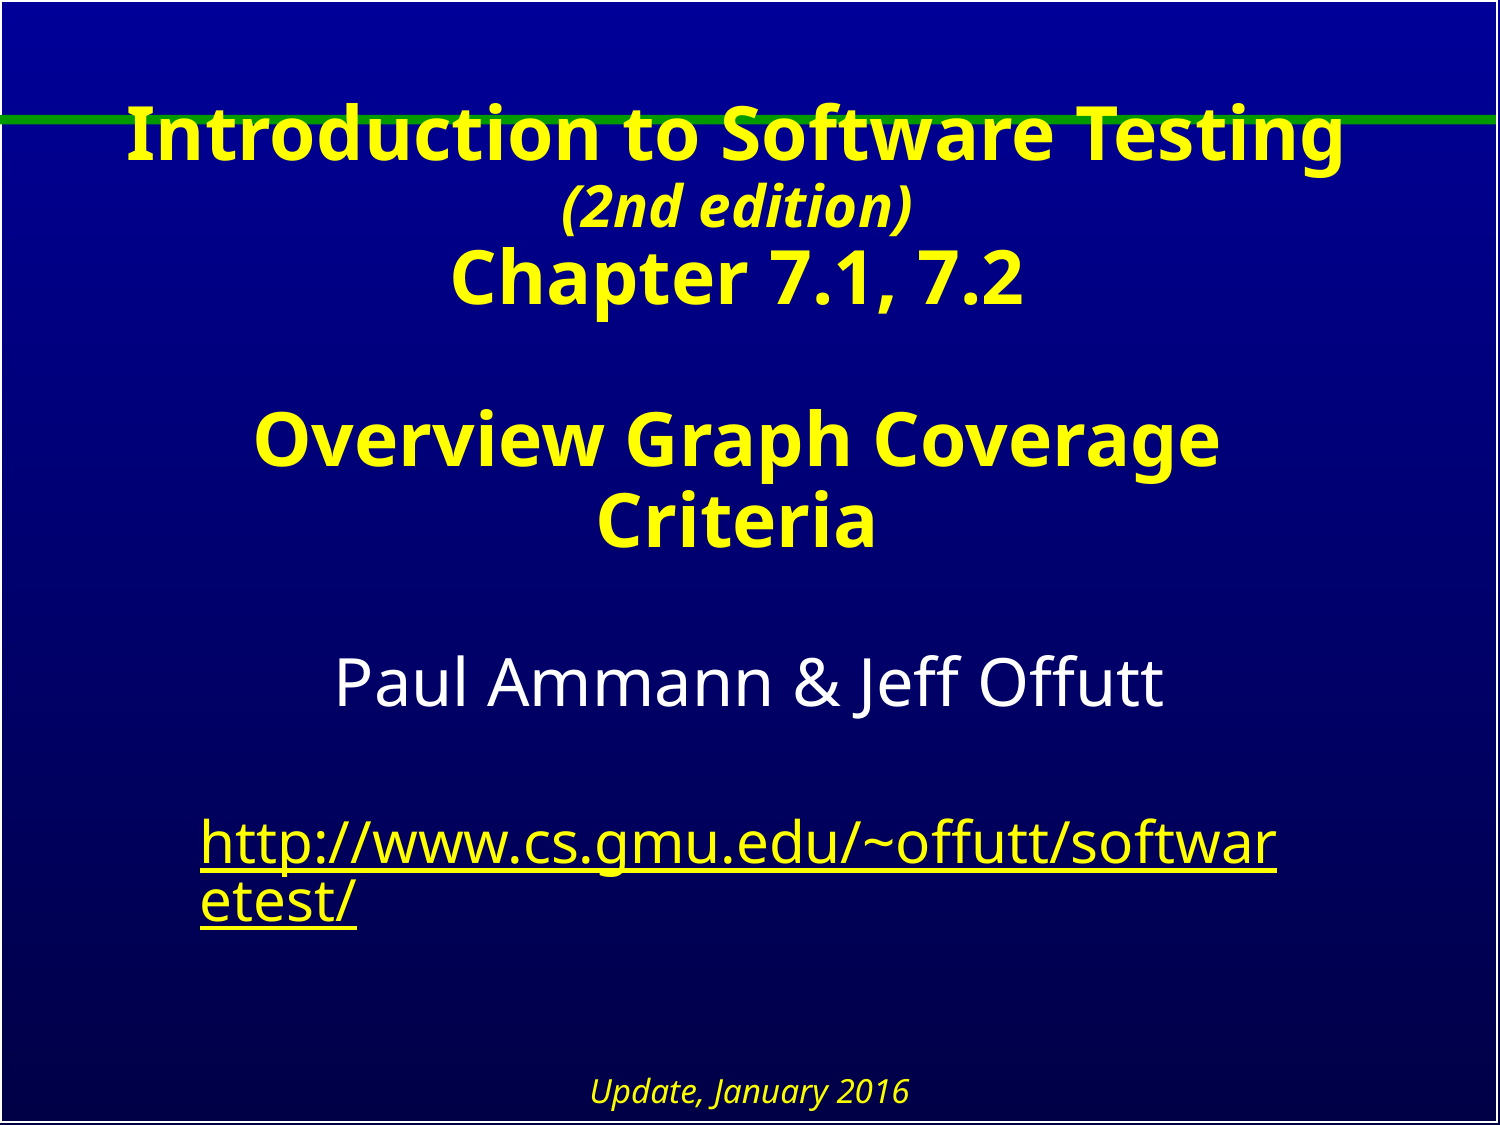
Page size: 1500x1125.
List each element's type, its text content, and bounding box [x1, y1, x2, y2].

text_box Update, January 2016 [468, 1062, 1031, 1118]
title Introduction to Software Testing (2nd edition) Chapter 7.1, 7.2 Overview Graph Coverage Criteria [99, 47, 1376, 612]
subtitle Paul Ammann & Jeff Offutt http://www.cs.gmu.edu/~offutt/softwaretest/ [184, 631, 1315, 1005]
